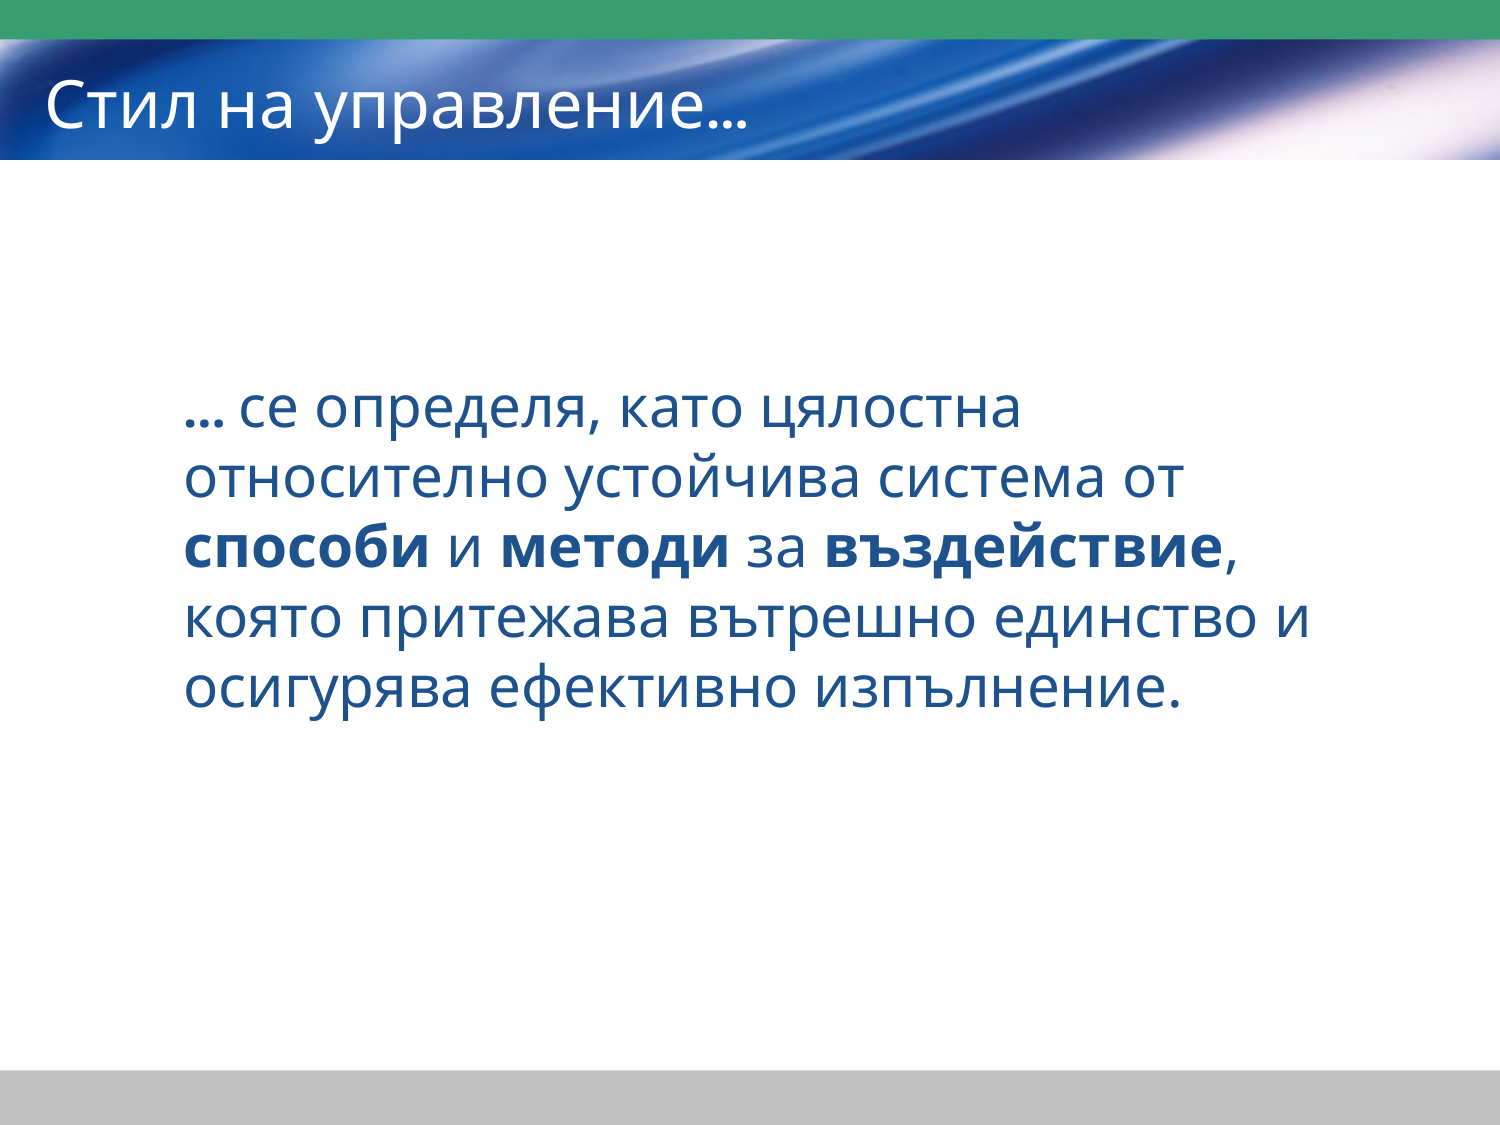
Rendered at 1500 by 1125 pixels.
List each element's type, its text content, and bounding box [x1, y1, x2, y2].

title Стил на управление… [29, 42, 1500, 162]
picture [0, 40, 1500, 160]
list … се определя, като цялостна относително устойчива система от способи и методи за въздействие, която притежава вътрешно единство и осигурява ефективно изпълнение. [111, 361, 1377, 847]
